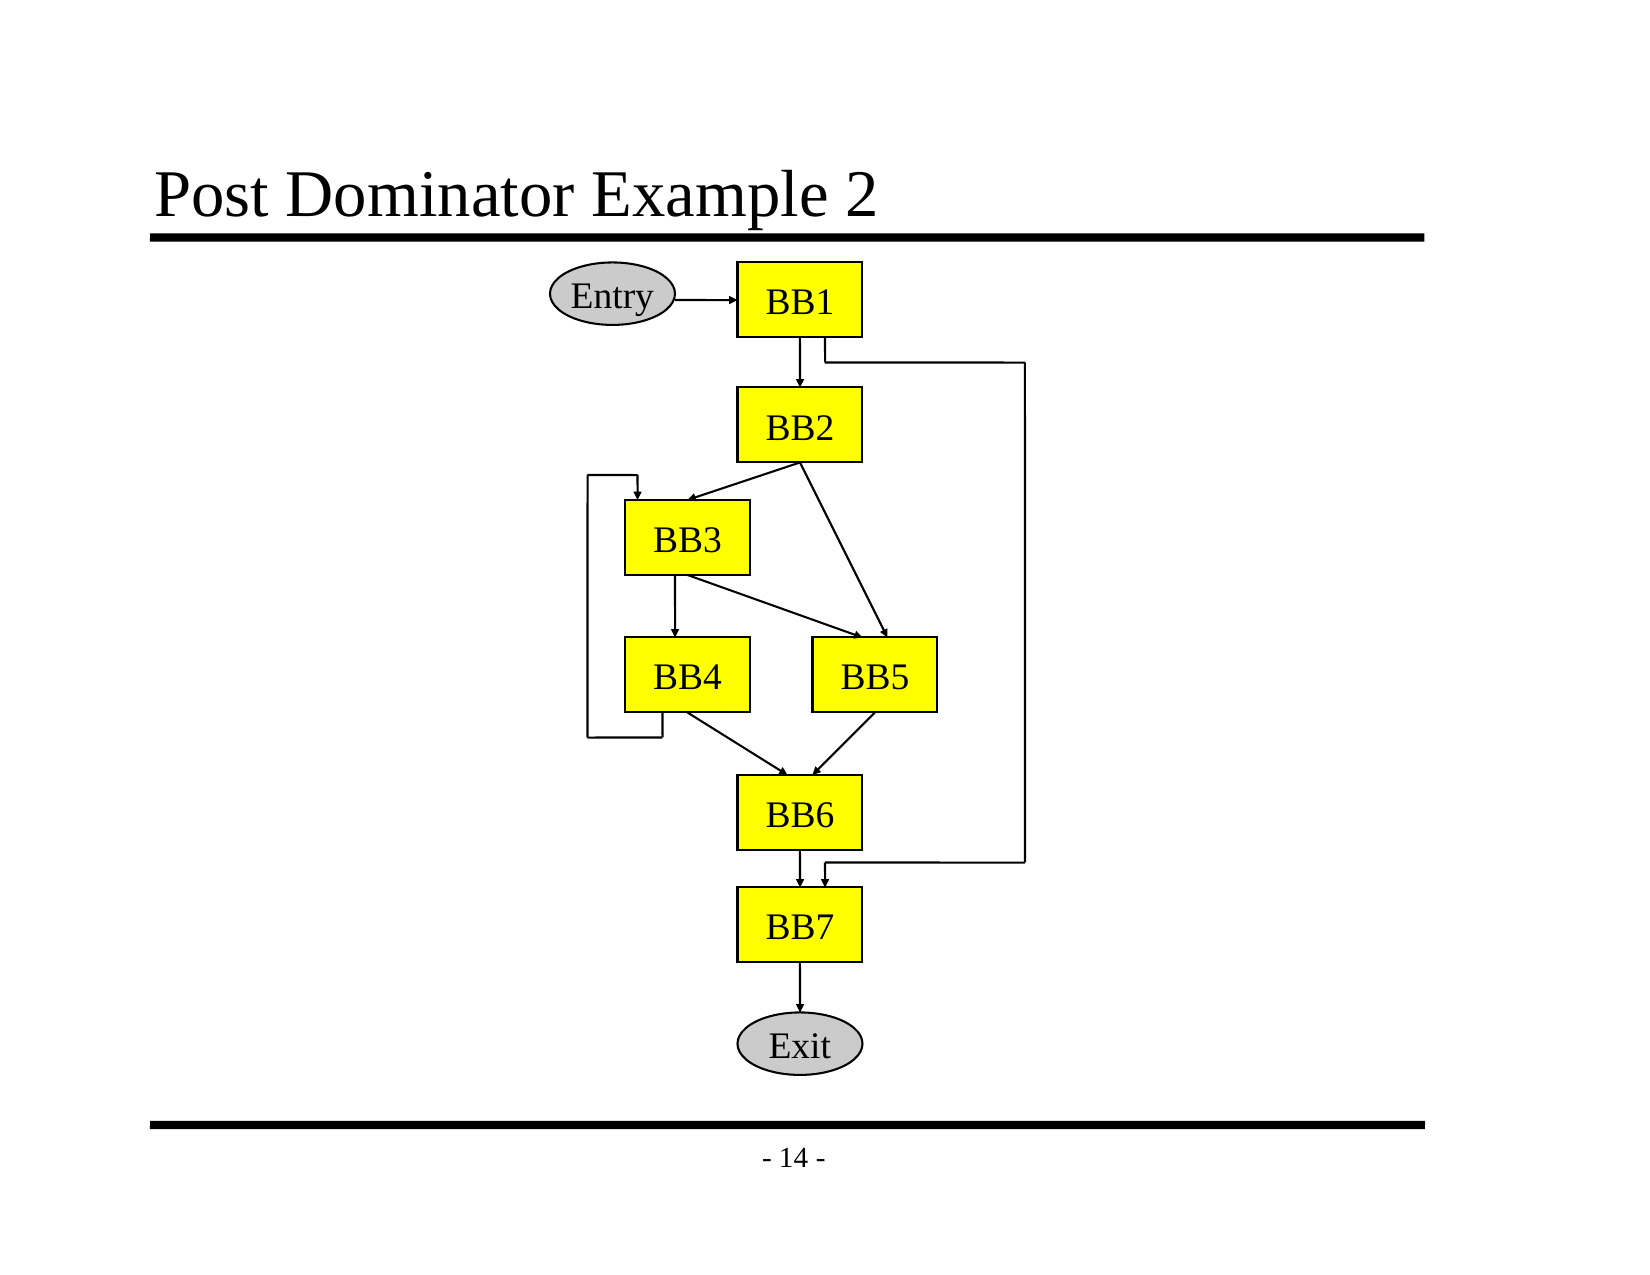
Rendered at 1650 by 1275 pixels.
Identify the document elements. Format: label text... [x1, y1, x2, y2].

text_box [799, 462, 888, 638]
text_box [820, 862, 830, 887]
text_box [687, 712, 788, 775]
title Post Dominator Example 2 [137, 137, 1413, 239]
text_box [795, 338, 805, 388]
text_box BB6 [737, 774, 863, 850]
text_box Exit [737, 1012, 863, 1075]
text_box Entry [549, 262, 676, 325]
text_box BB2 [737, 387, 863, 463]
text_box BB4 [624, 637, 750, 713]
text_box [633, 474, 642, 500]
text_box [812, 712, 876, 775]
text_box [674, 295, 738, 305]
text_box BB1 [737, 262, 863, 338]
text_box BB7 [737, 887, 863, 963]
text_box [687, 462, 799, 502]
text_box BB3 [624, 499, 750, 575]
text_box [795, 963, 805, 1013]
text_box [670, 574, 680, 638]
text_box BB5 [812, 637, 938, 713]
text_box [687, 574, 863, 639]
text_box [795, 849, 805, 887]
